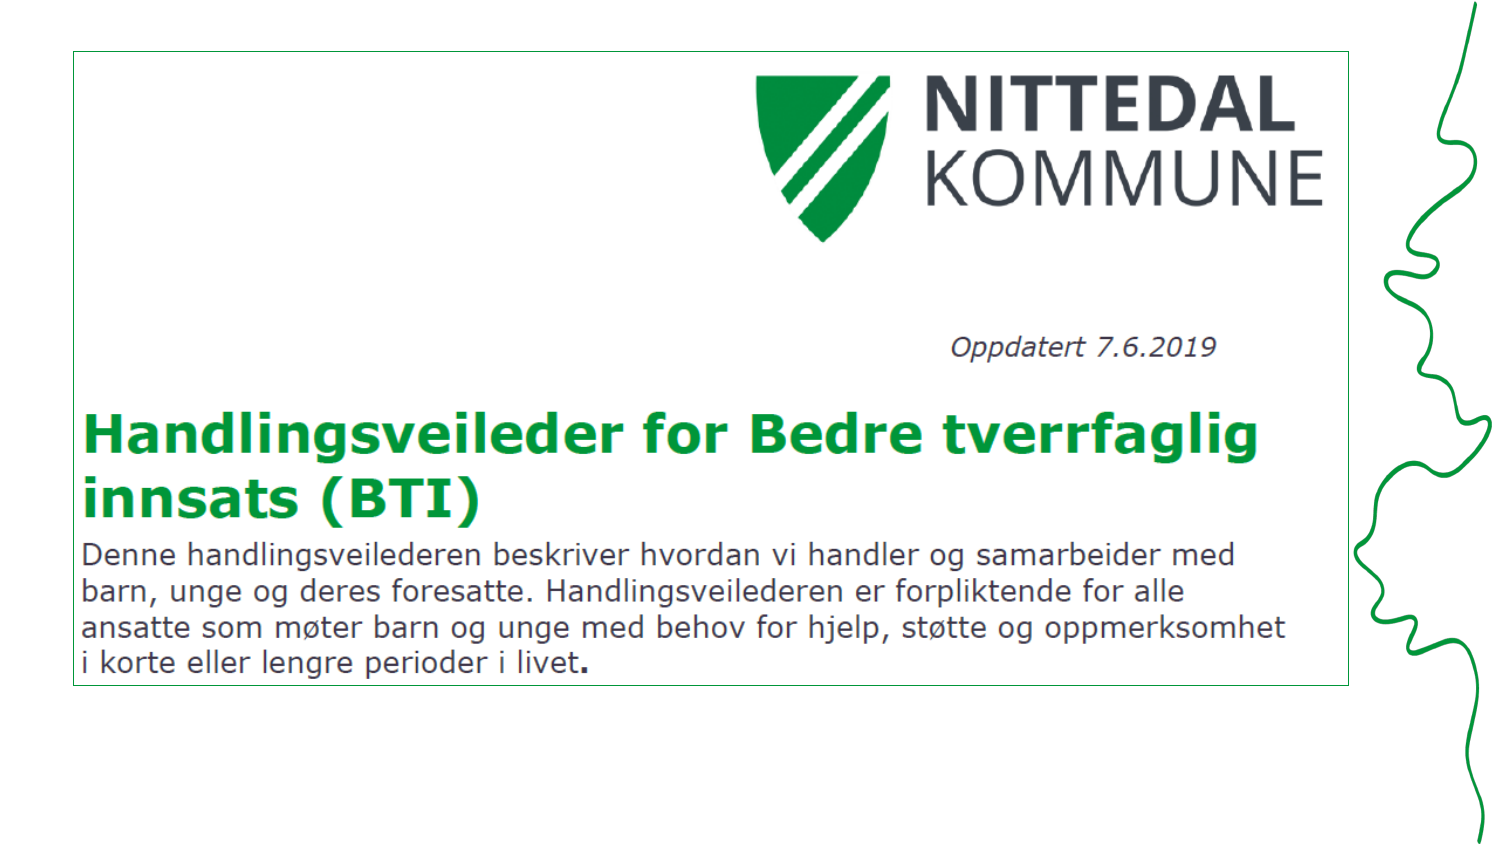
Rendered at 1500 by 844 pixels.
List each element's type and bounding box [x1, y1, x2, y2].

picture [1354, 1, 1492, 843]
list [72, 51, 1349, 686]
